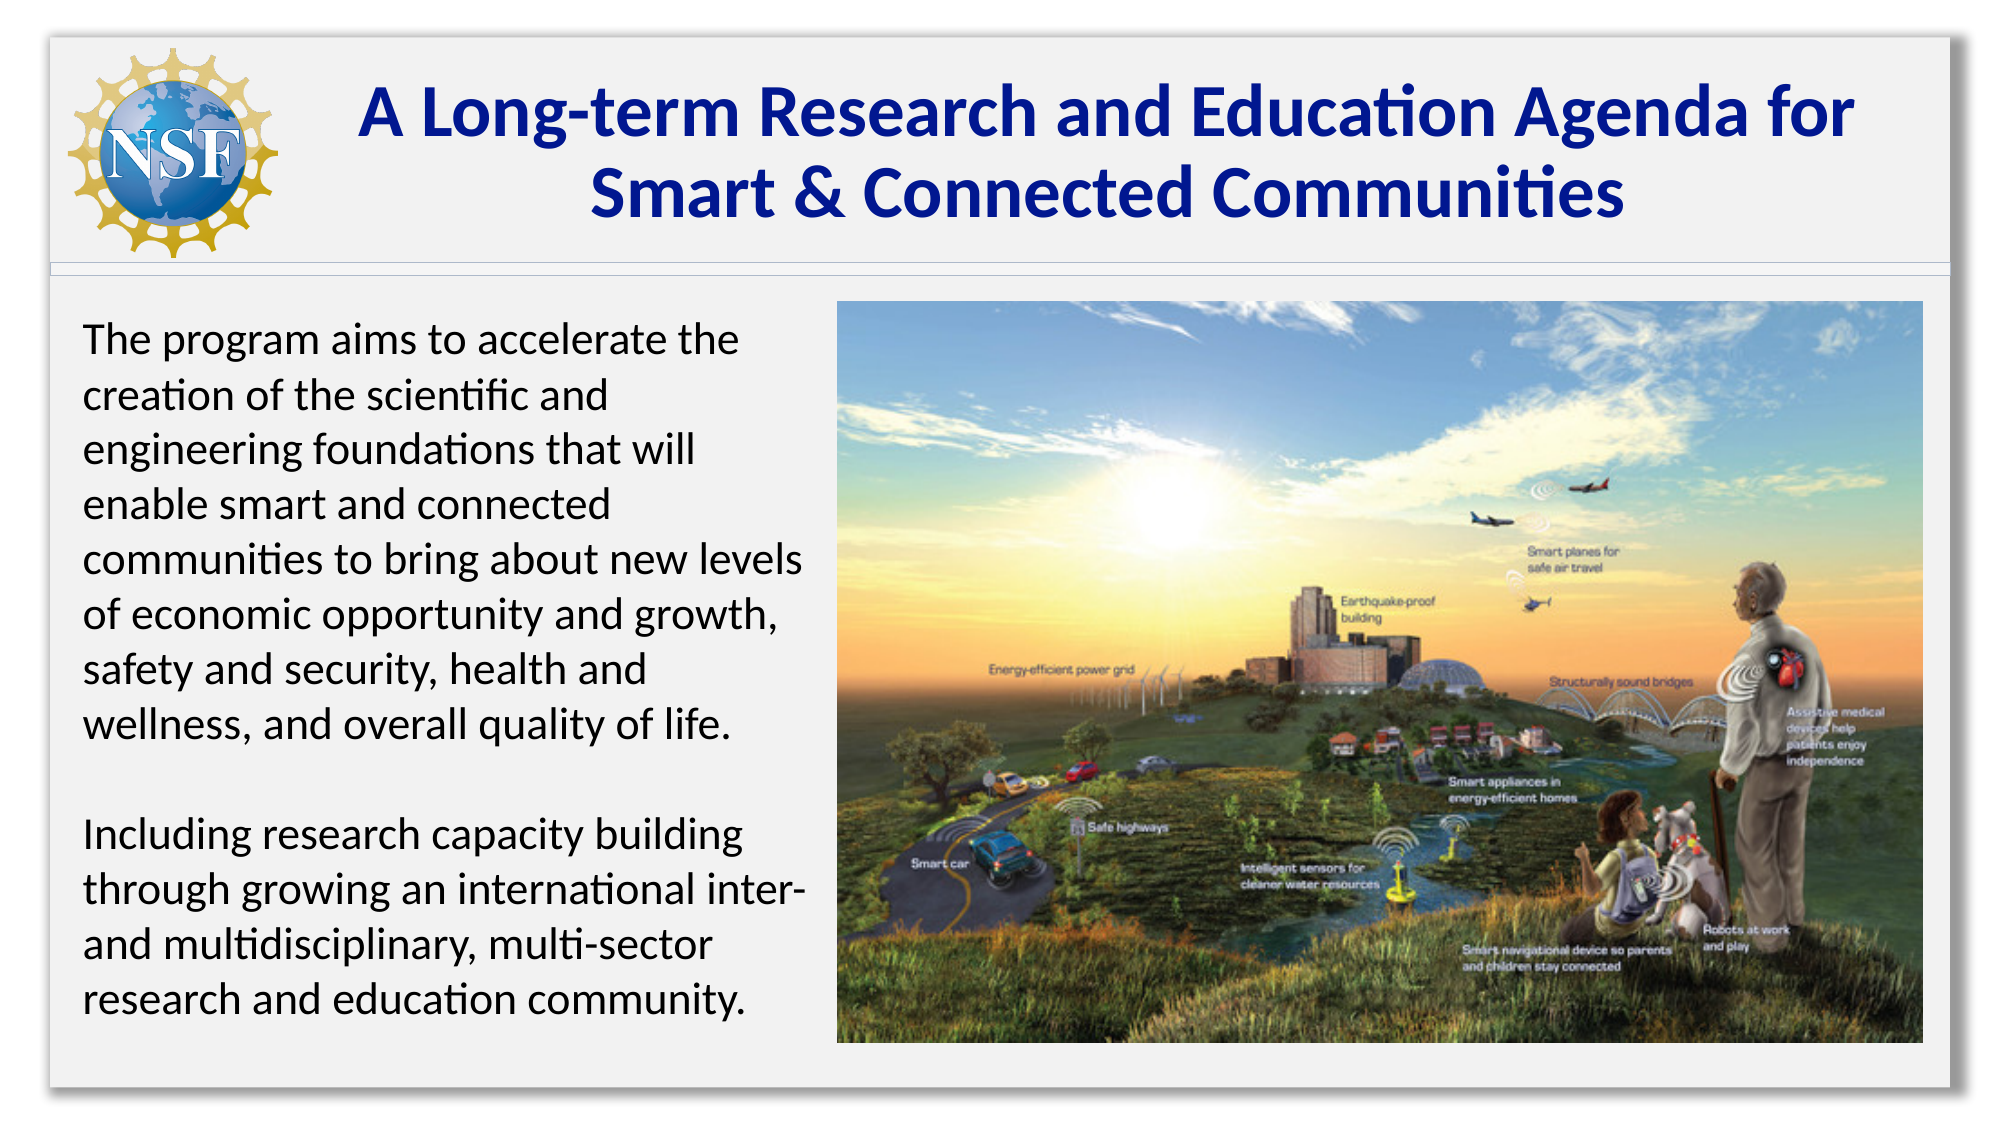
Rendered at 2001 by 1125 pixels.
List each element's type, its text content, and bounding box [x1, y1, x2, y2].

picture [67, 48, 278, 258]
text_box The program aims to accelerate the creation of the scientific and engineering foundations that will enable smart and connected communities to bring about new levels of economic opportunity and growth, safety and security, health and wellness, and overall quality of life. Including research capacity building through growing an international inter- and multidisciplinary, multi-sector research and education community. [67, 301, 774, 1032]
title A Long-term Research and Education Agenda for Smart & Connected Communities [278, 60, 1962, 246]
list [774, 301, 1986, 1043]
